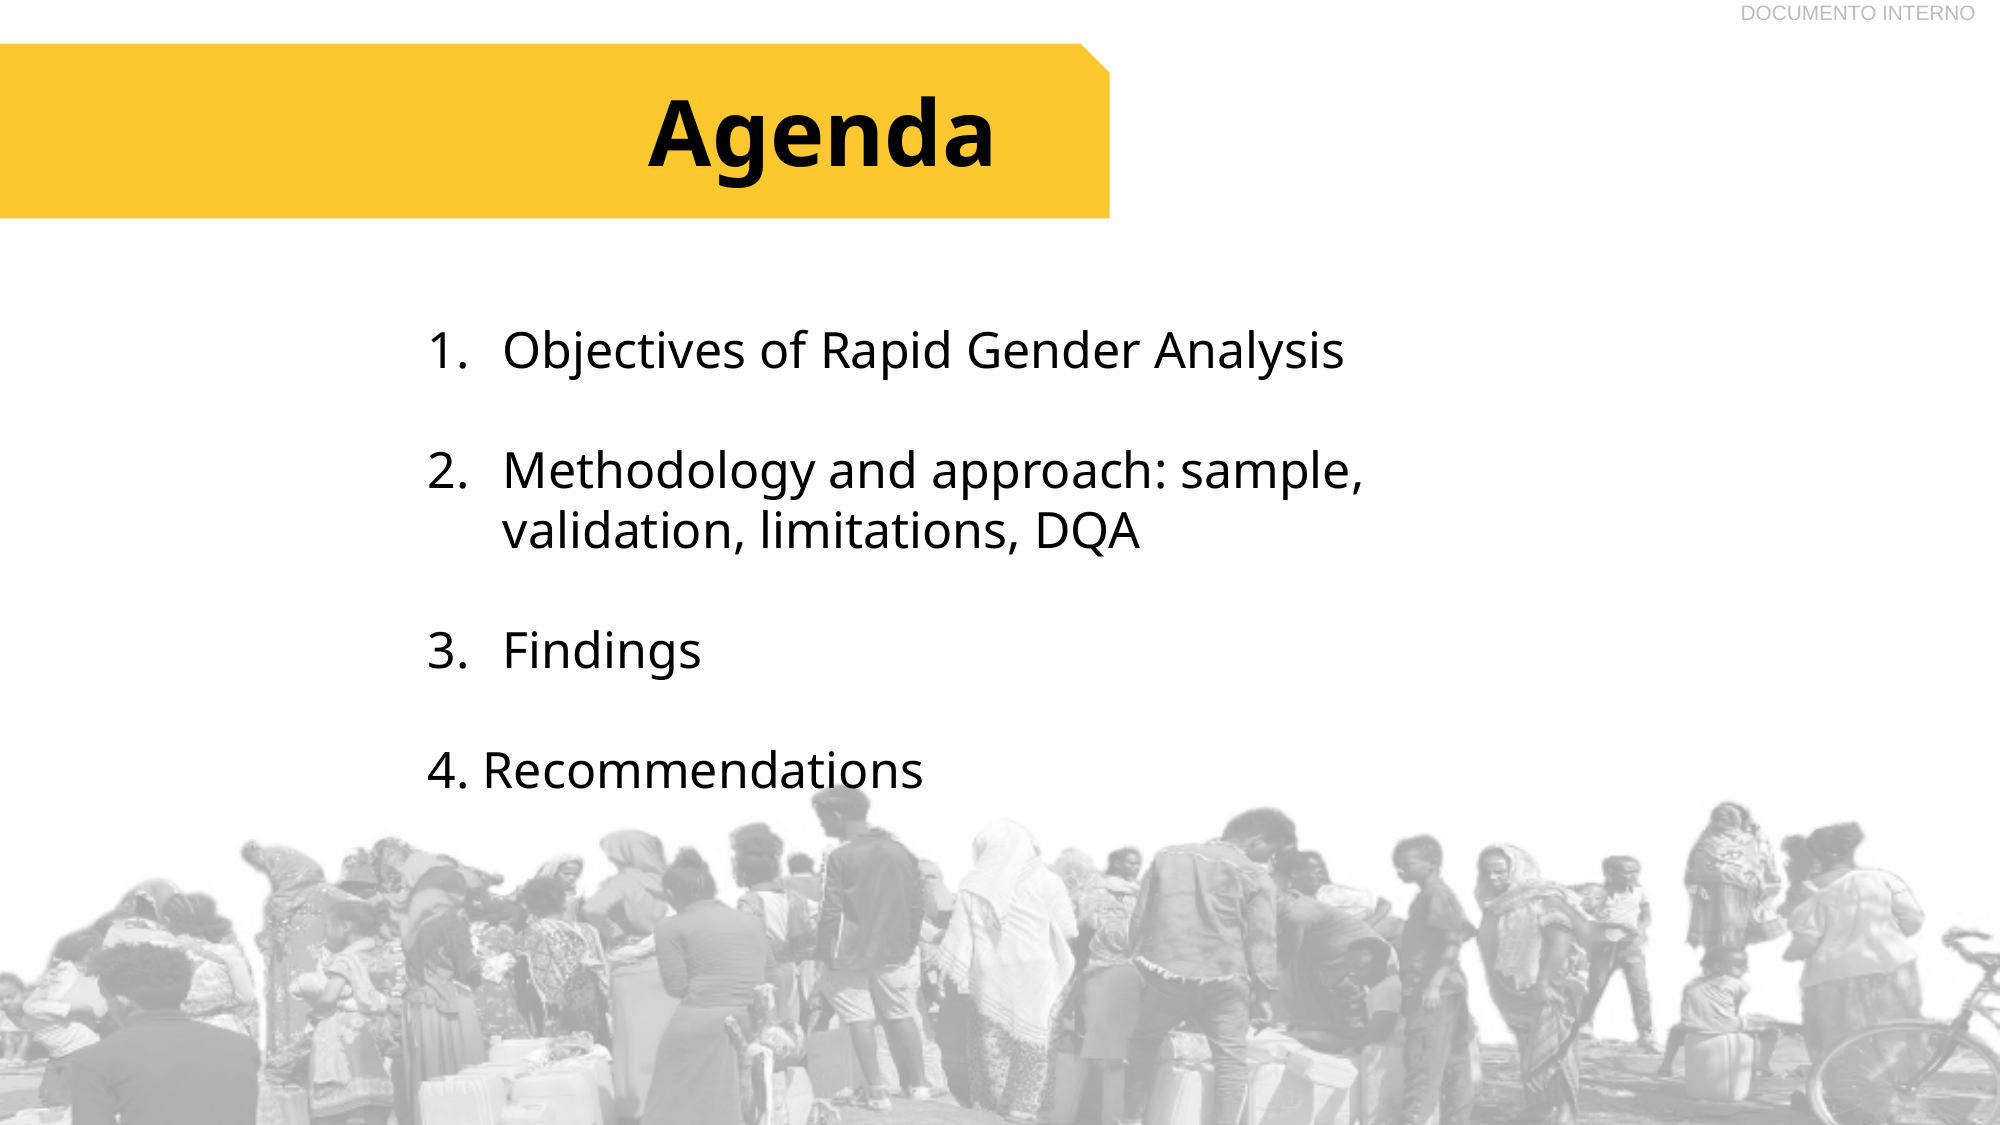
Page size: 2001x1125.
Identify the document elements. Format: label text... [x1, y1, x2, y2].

text_box Agenda [634, 67, 1064, 193]
text_box Objectives of Rapid Gender Analysis Methodology and approach: sample, validation, limitations, DQA Findings 4. Recommendations [375, 311, 1603, 426]
picture [0, 426, 2000, 1125]
text_box [0, 42, 1111, 220]
